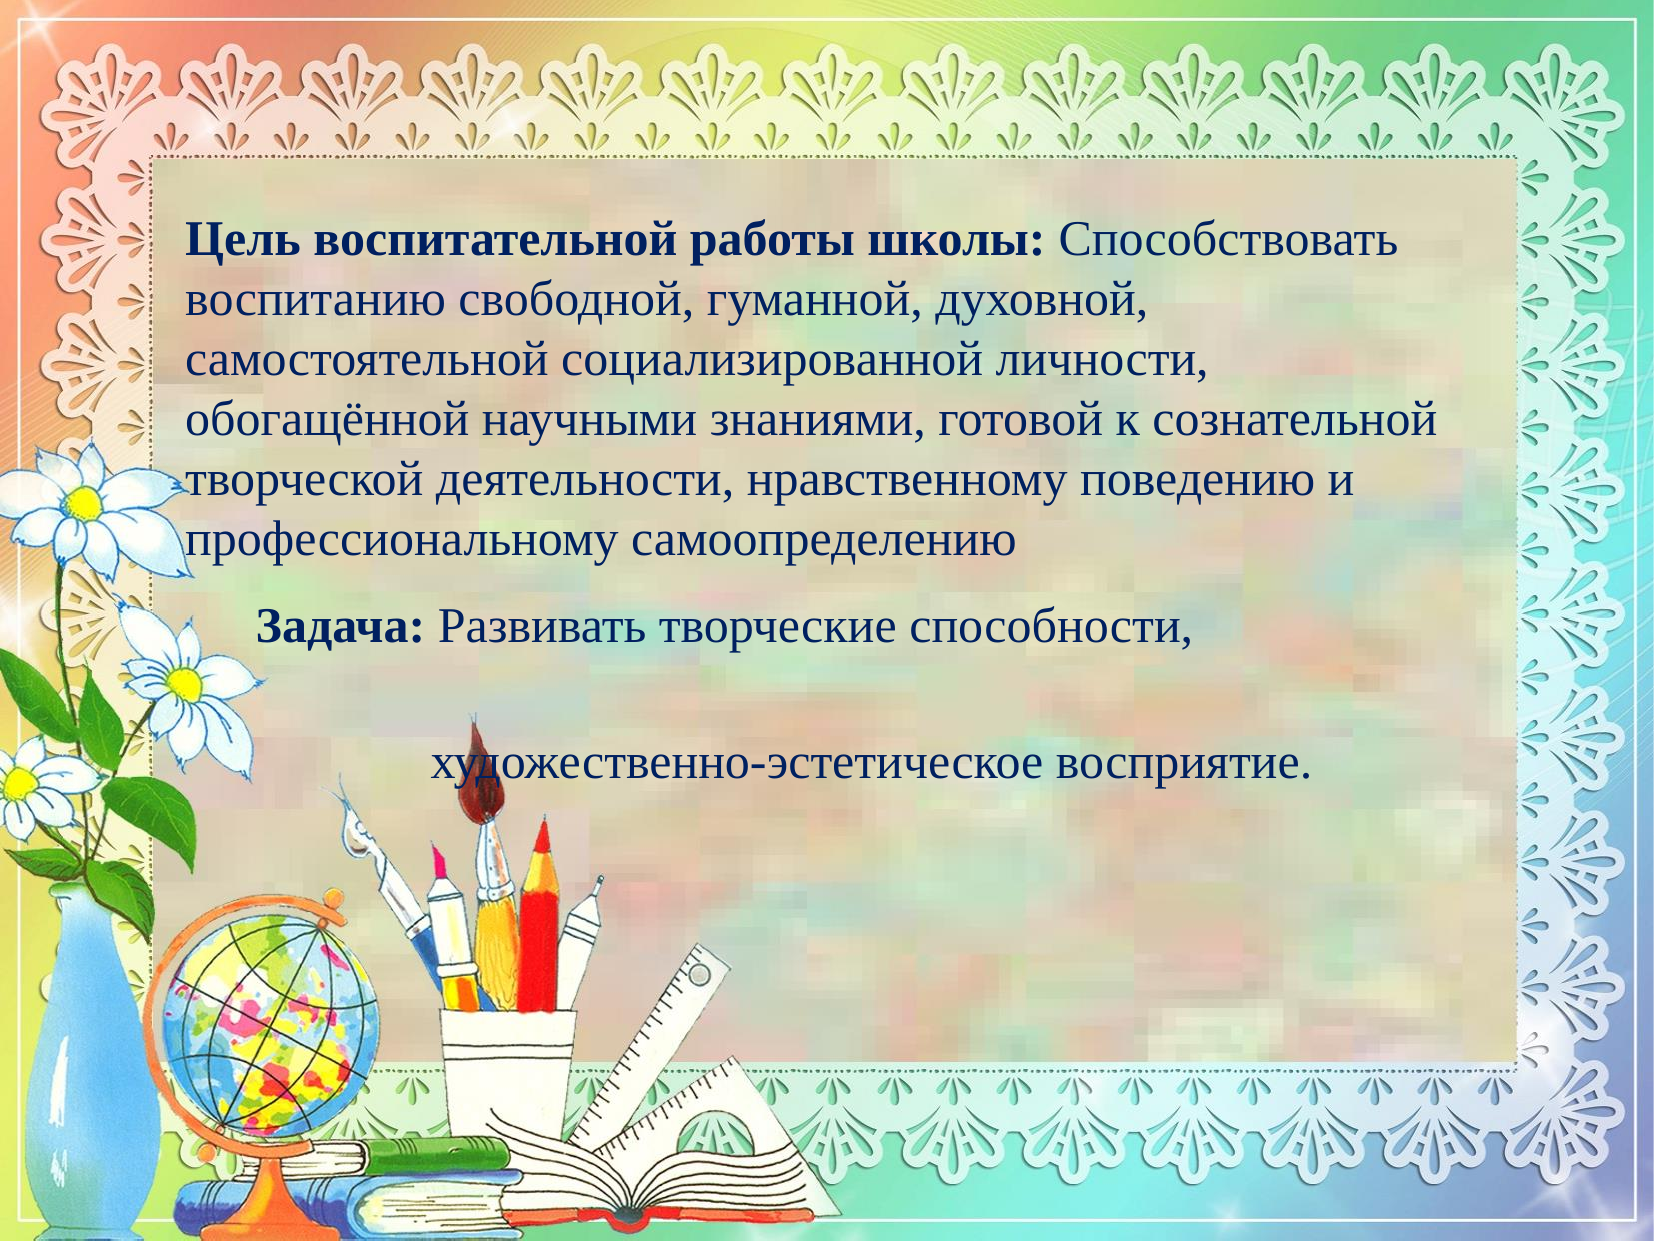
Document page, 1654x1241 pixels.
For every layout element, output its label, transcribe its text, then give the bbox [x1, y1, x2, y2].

text_box Задача: Развивать творческие способности, художественно-эстетическое восприятие. [240, 584, 1390, 797]
picture [0, 0, 1654, 1241]
text_box Цель воспитательной работы школы: Способствовать воспитанию свободной, гуманной, духовной, самостоятельной социализированной личности, обогащённой научными знаниями, готовой к сознательной творческой деятельности, нравственному поведению и профессиональному самоопределению [170, 198, 1507, 573]
